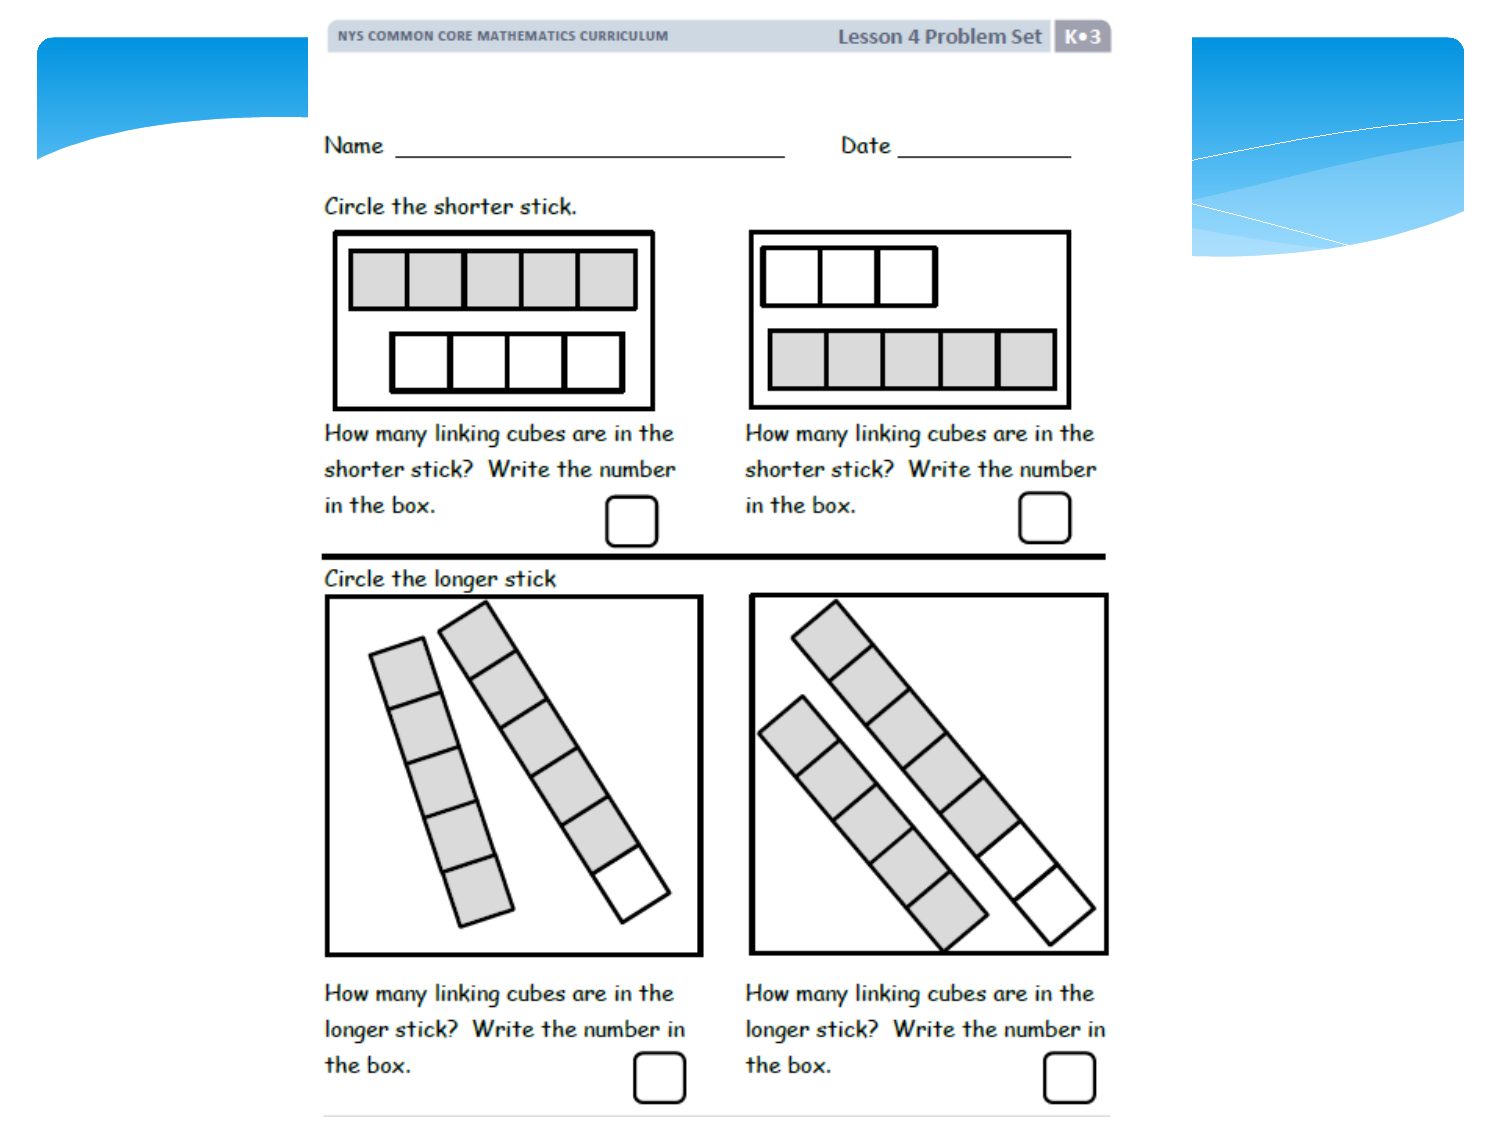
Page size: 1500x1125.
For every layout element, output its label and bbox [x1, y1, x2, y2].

picture [308, 8, 1192, 1117]
